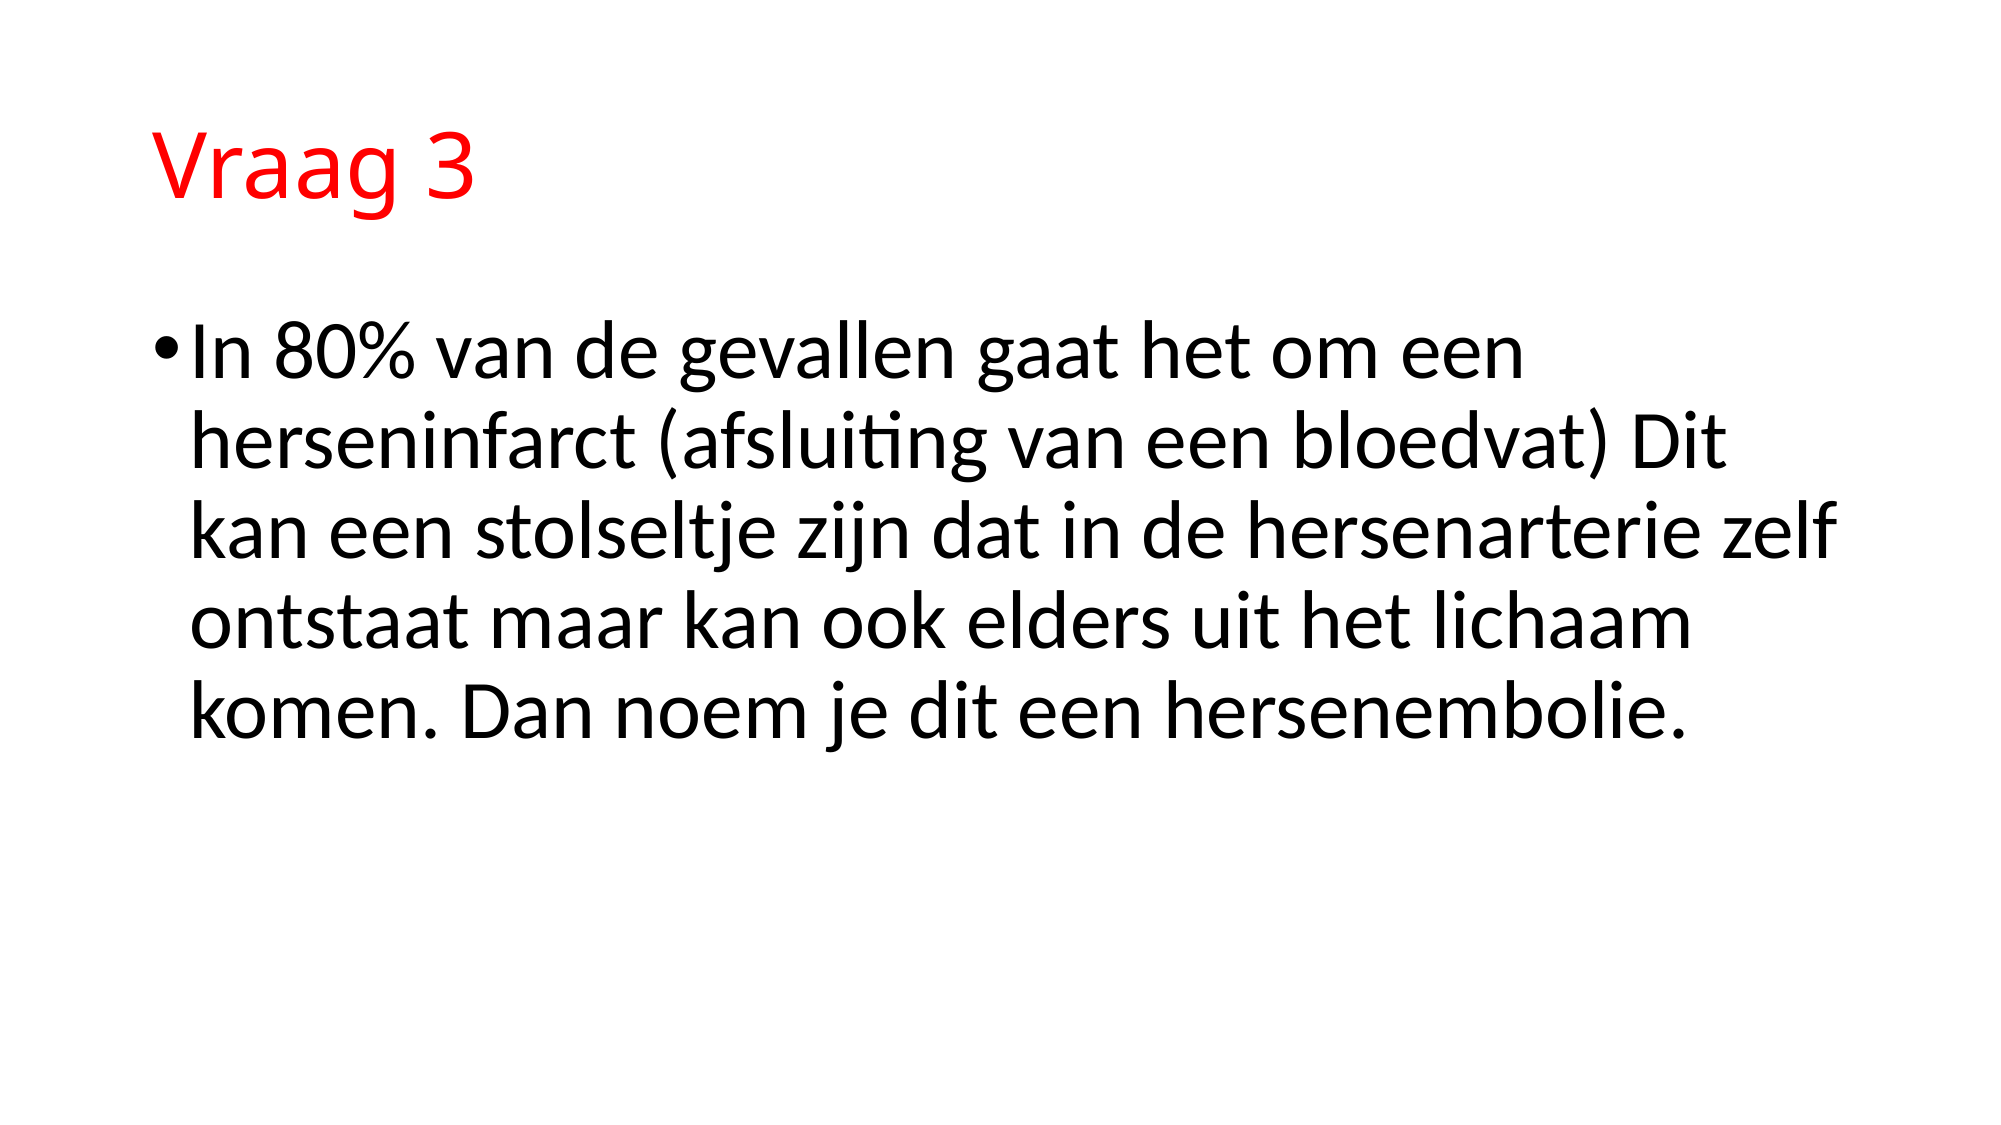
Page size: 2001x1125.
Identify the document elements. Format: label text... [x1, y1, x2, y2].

title Vraag 3 [137, 59, 1863, 278]
list In 80% van de gevallen gaat het om een herseninfarct (afsluiting van een bloedvat) Dit kan een stolseltje zijn dat in de hersenarterie zelf ontstaat maar kan ook elders uit het lichaam komen. Dan noem je dit een hersenembolie. [137, 299, 1863, 1014]
